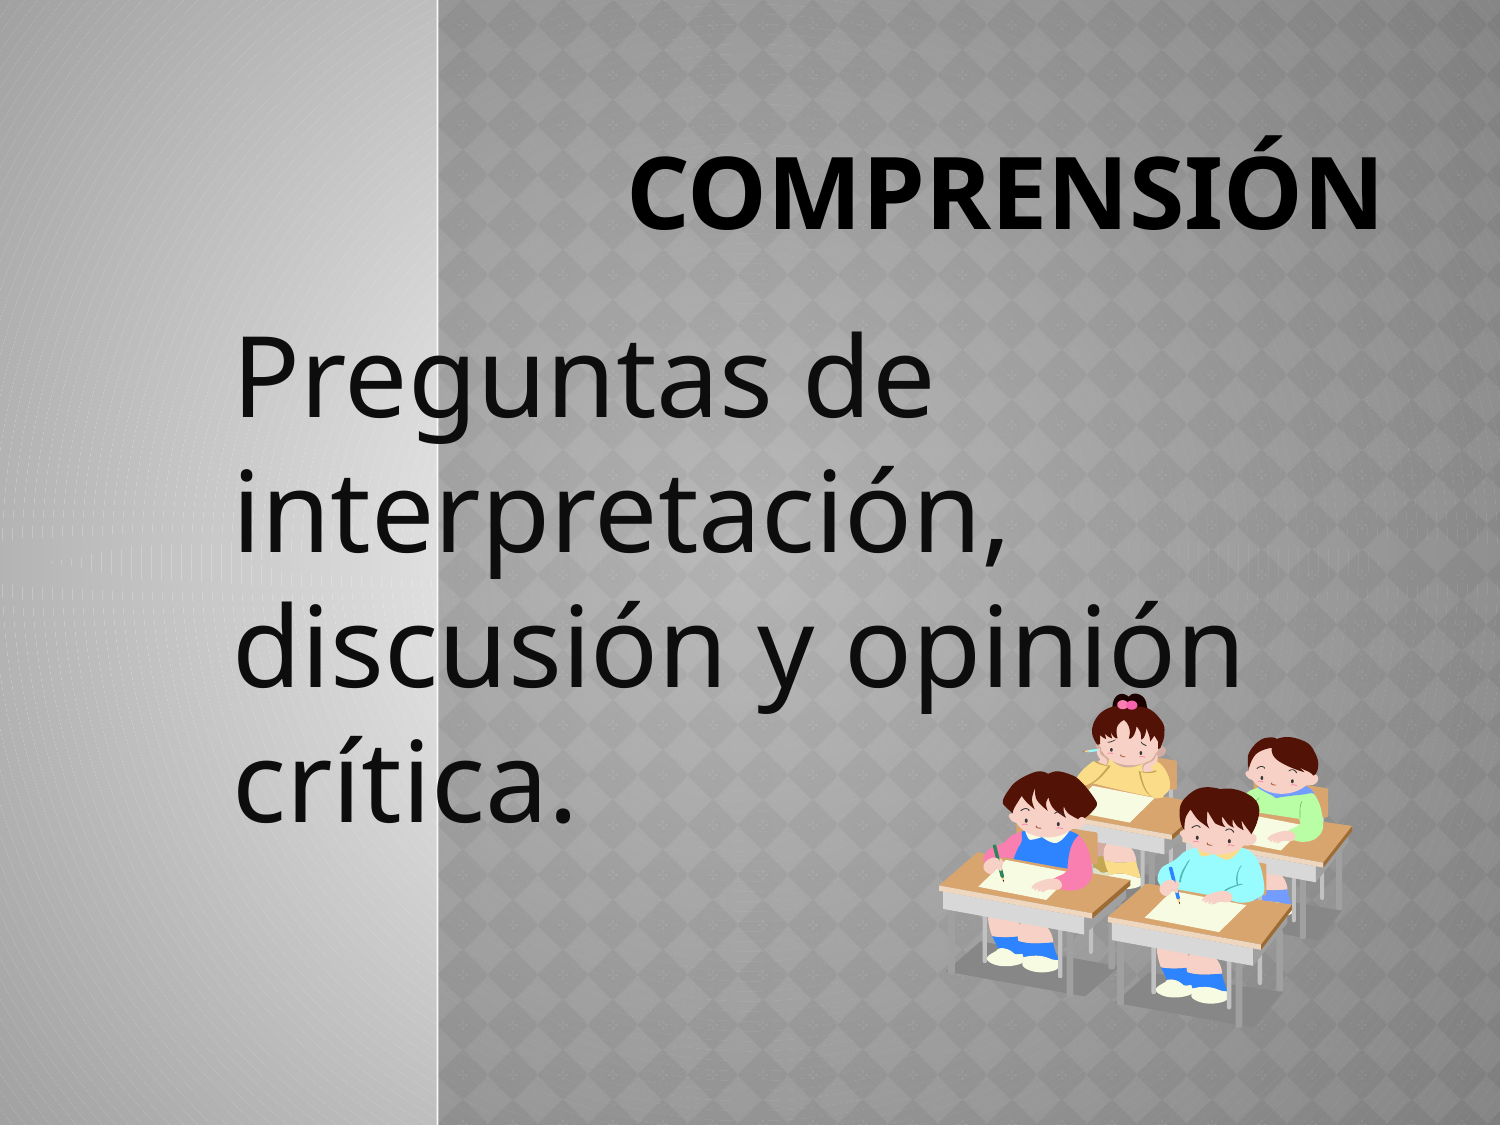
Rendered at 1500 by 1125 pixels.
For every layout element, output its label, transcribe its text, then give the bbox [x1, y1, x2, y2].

picture [938, 691, 1353, 1029]
title Comprensión [117, 128, 1393, 370]
subtitle Preguntas de interpretación, discusión y opinión crítica. [225, 304, 1275, 925]
